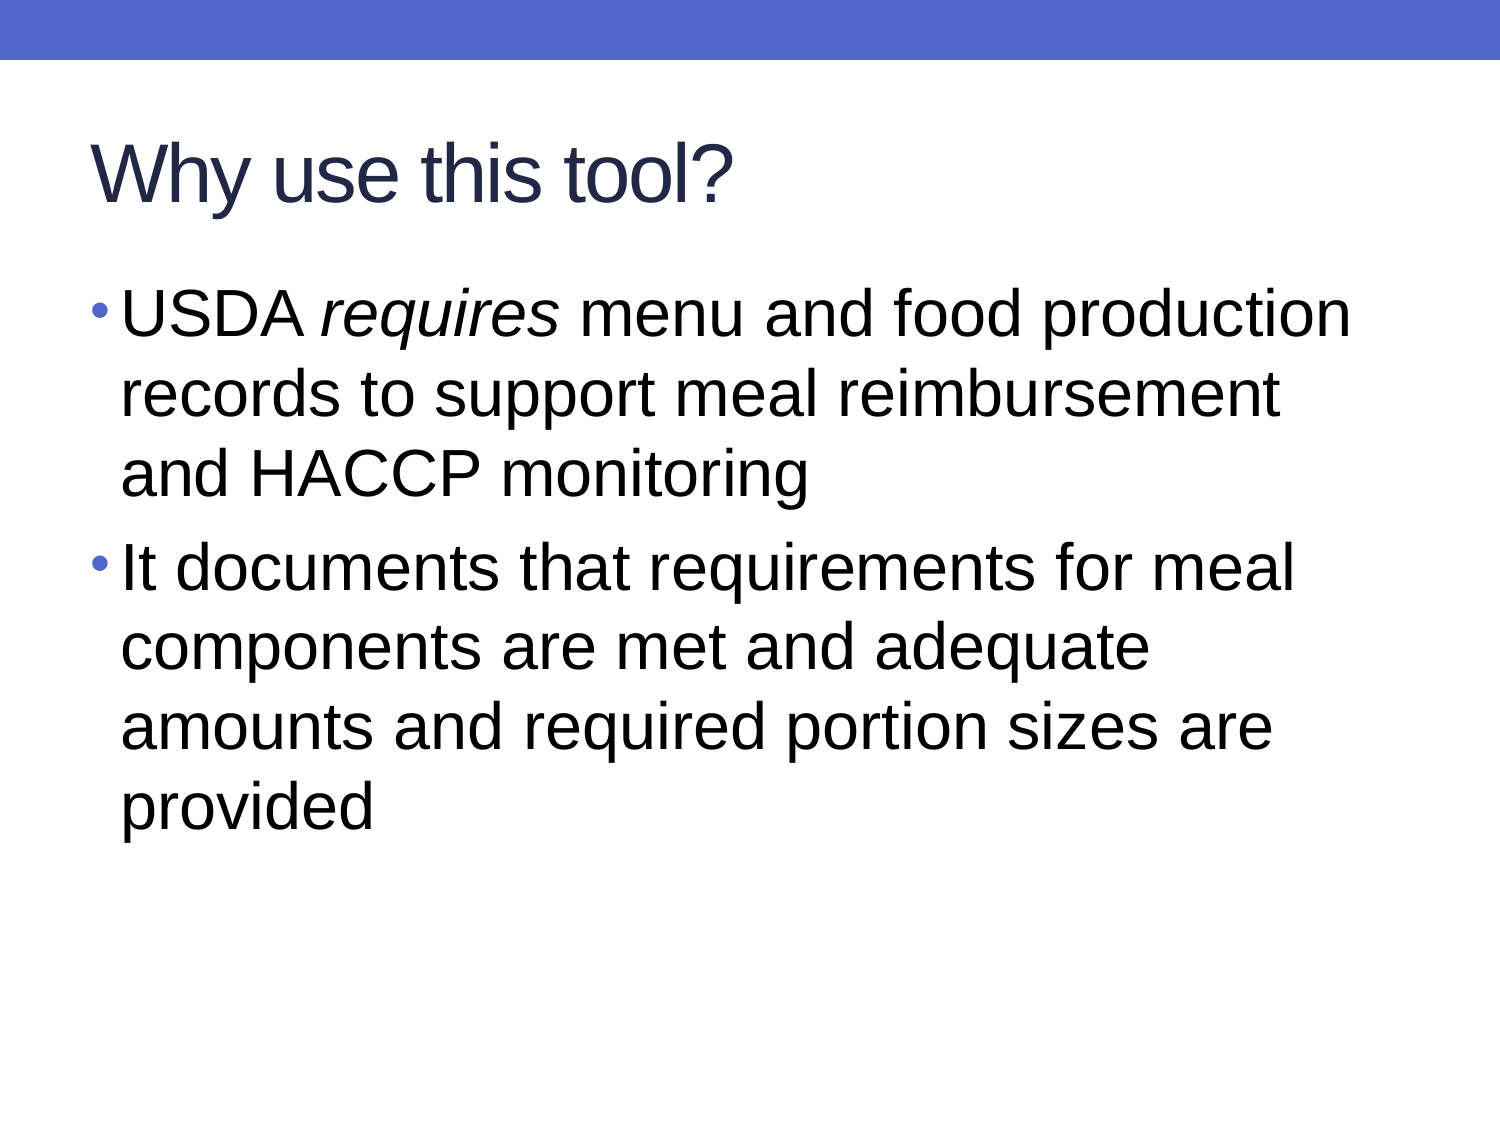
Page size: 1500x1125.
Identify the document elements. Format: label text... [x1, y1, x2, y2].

list USDA requires menu and food production records to support meal reimbursement and HACCP monitoring It documents that requirements for meal components are met and adequate amounts and required portion sizes are provided [75, 262, 1425, 1100]
title Why use this tool? [75, 87, 1425, 250]
